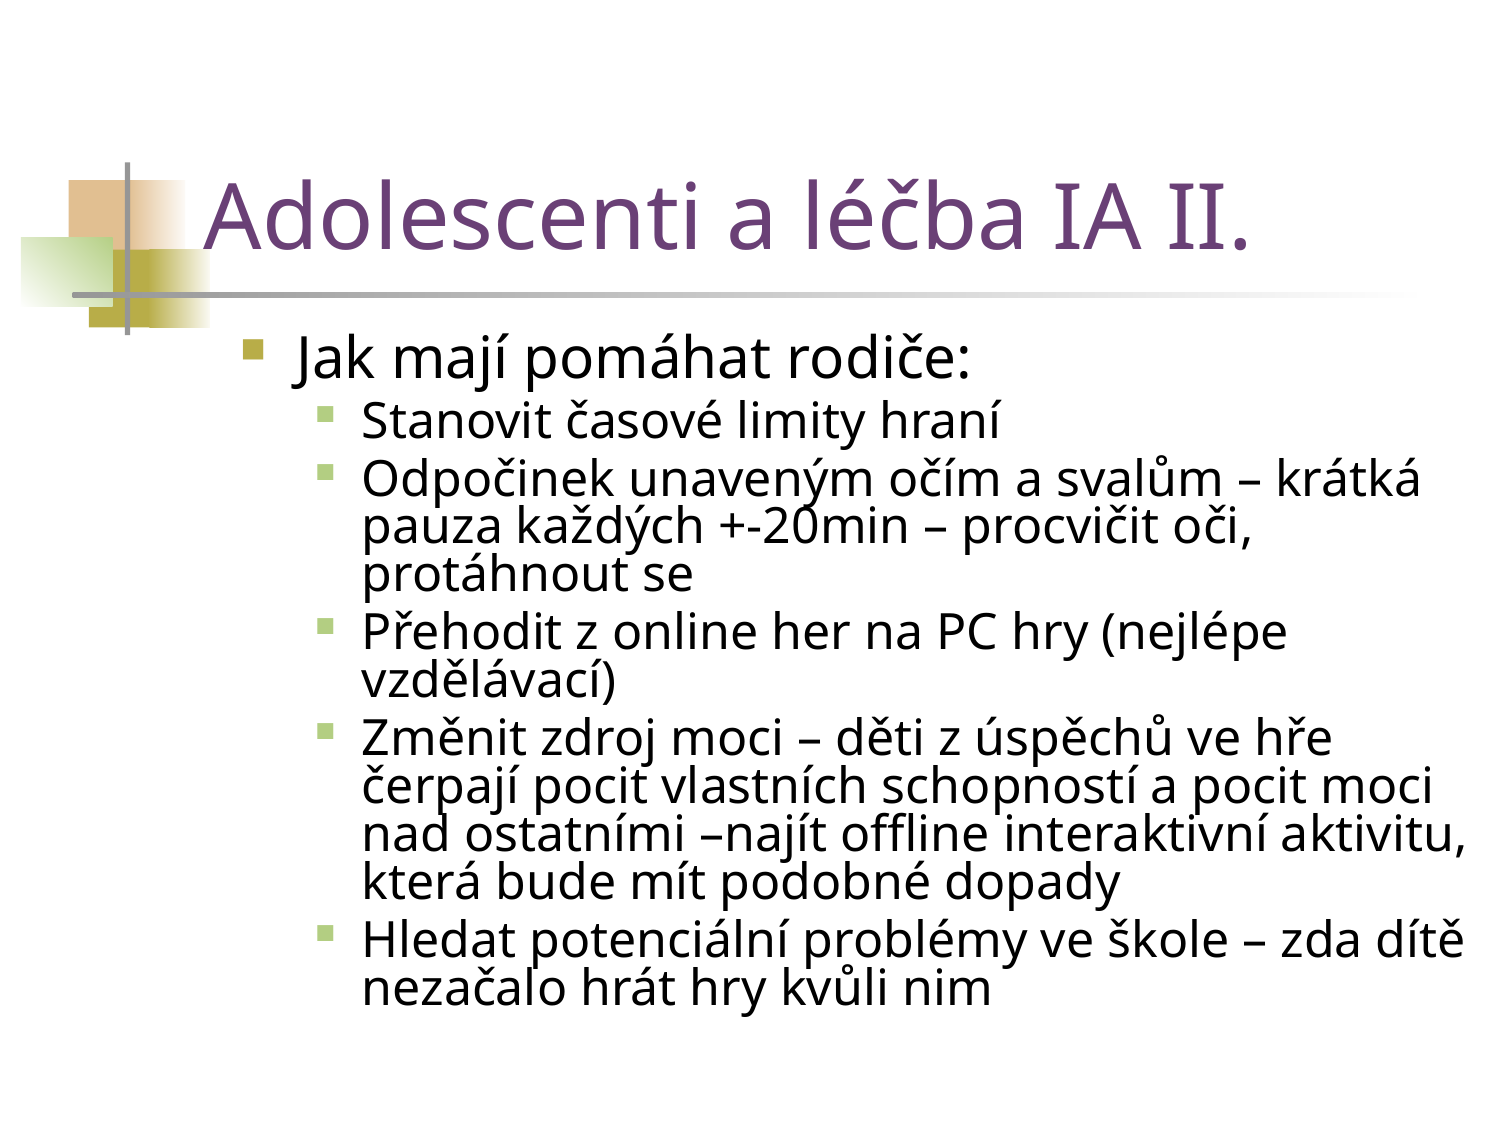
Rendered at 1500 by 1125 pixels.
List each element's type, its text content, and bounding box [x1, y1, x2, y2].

list Jak mají pomáhat rodiče: Stanovit časové limity hraní Odpočinek unaveným očím a svalům – krátká pauza každých +-20min – procvičit oči, protáhnout se Přehodit z online her na PC hry (nejlépe vzdělávací) Změnit zdroj moci – děti z úspěchů ve hře čerpají pocit vlastních schopností a pocit moci nad ostatními –najít offline interaktivní aktivitu, která bude mít podobné dopady Hledat potenciální problémy ve škole – zda dítě nezačalo hrát hry kvůli nim [225, 326, 1500, 1054]
title Adolescenti a léčba IA II. [188, 35, 1468, 275]
